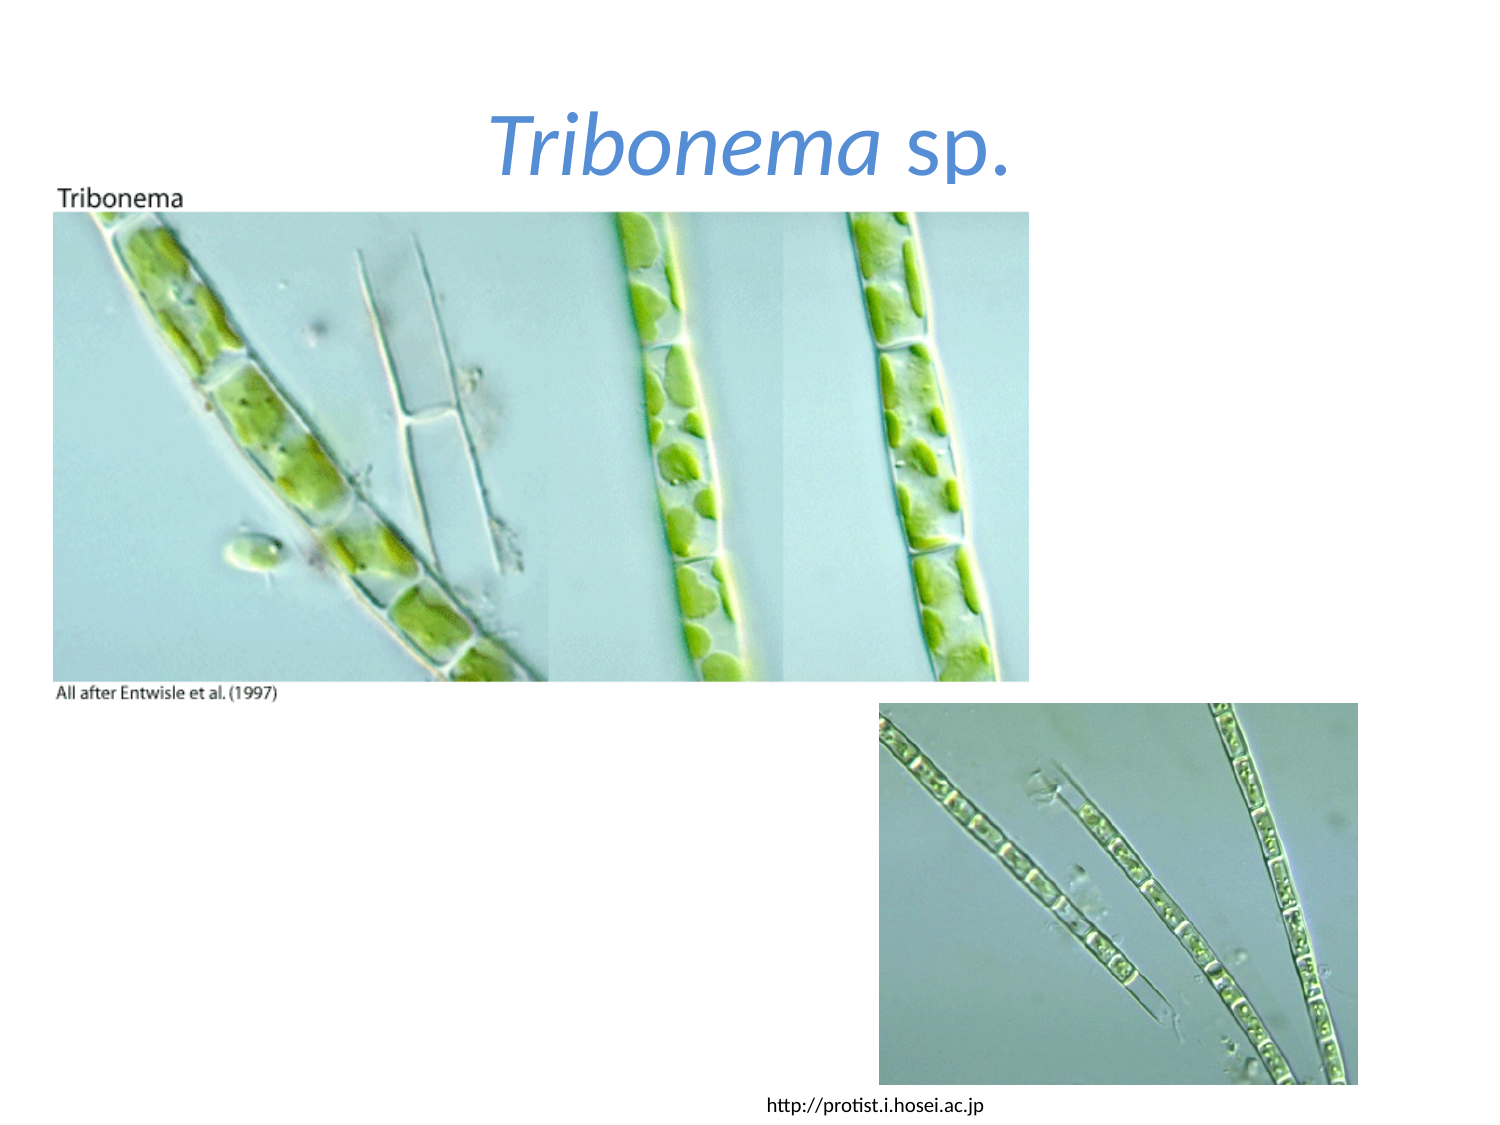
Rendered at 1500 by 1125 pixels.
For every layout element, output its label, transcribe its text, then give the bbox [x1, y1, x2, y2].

title Tribonema sp. [75, 45, 1425, 233]
text_box http://protist.i.hosei.ac.jp [751, 1084, 1000, 1125]
picture [52, 184, 1359, 1085]
